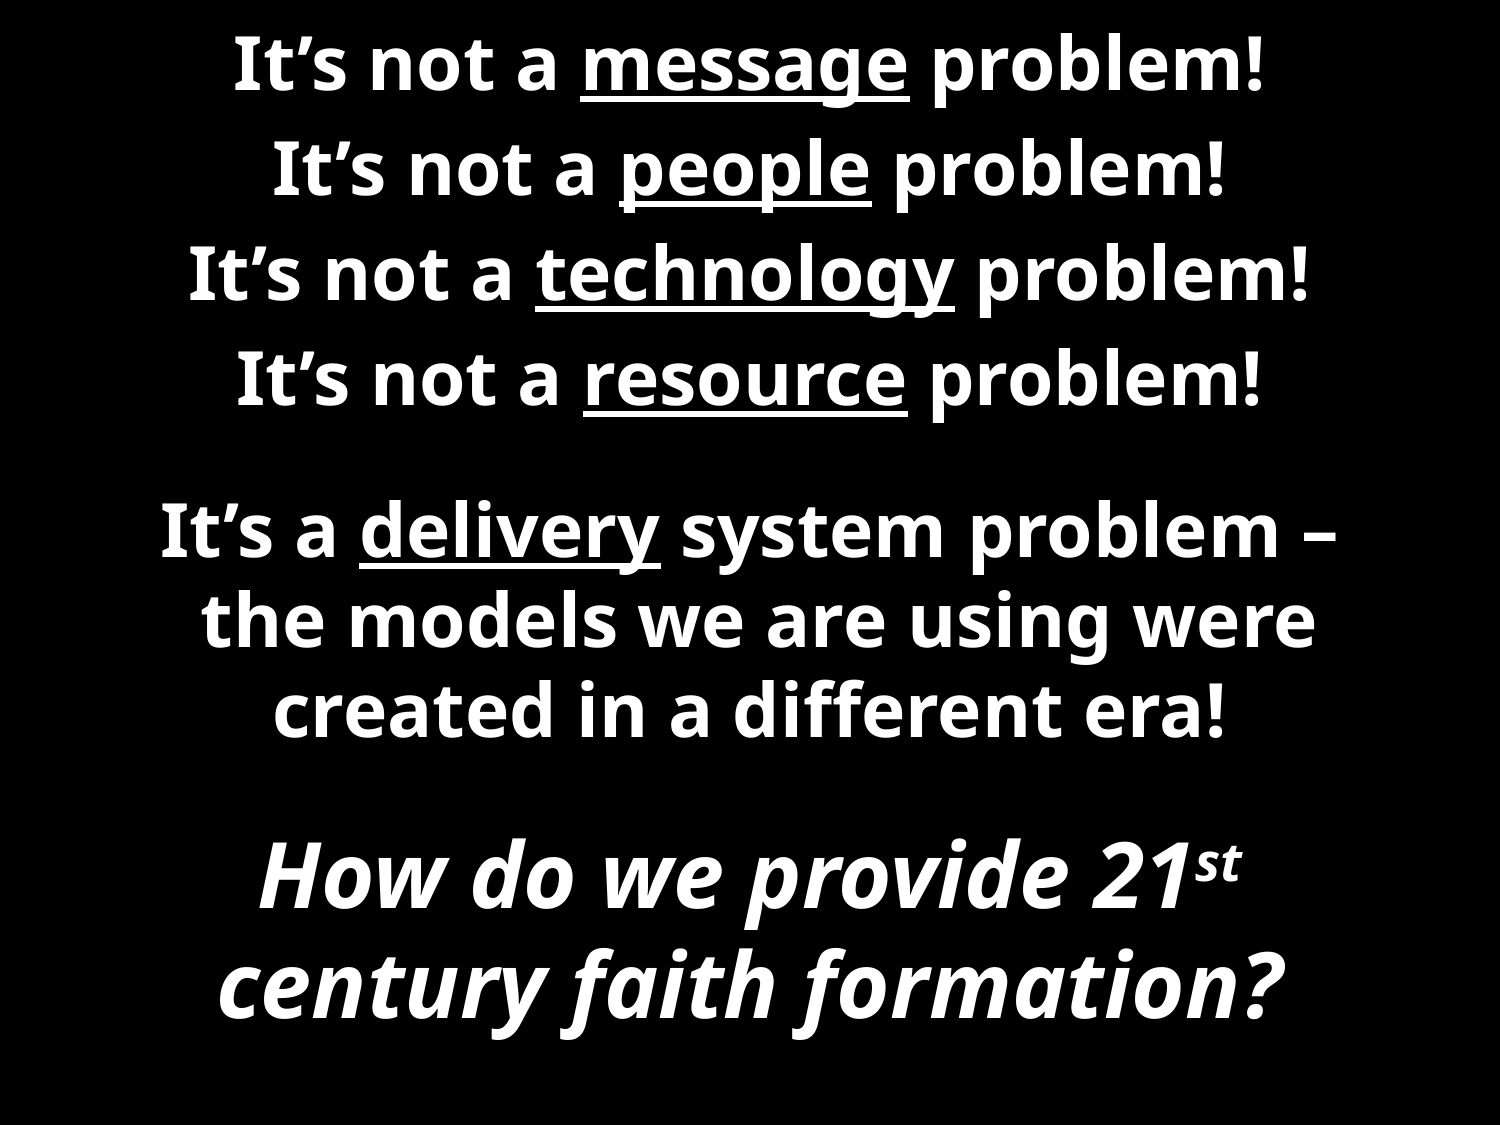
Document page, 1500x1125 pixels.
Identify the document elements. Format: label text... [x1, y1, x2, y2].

list It’s not a message problem! It’s not a people problem! It’s not a technology problem! It’s not a resource problem! It’s a delivery system problem – the models we are using were created in a different era! How do we provide 21st century faith formation? [75, 8, 1425, 1119]
